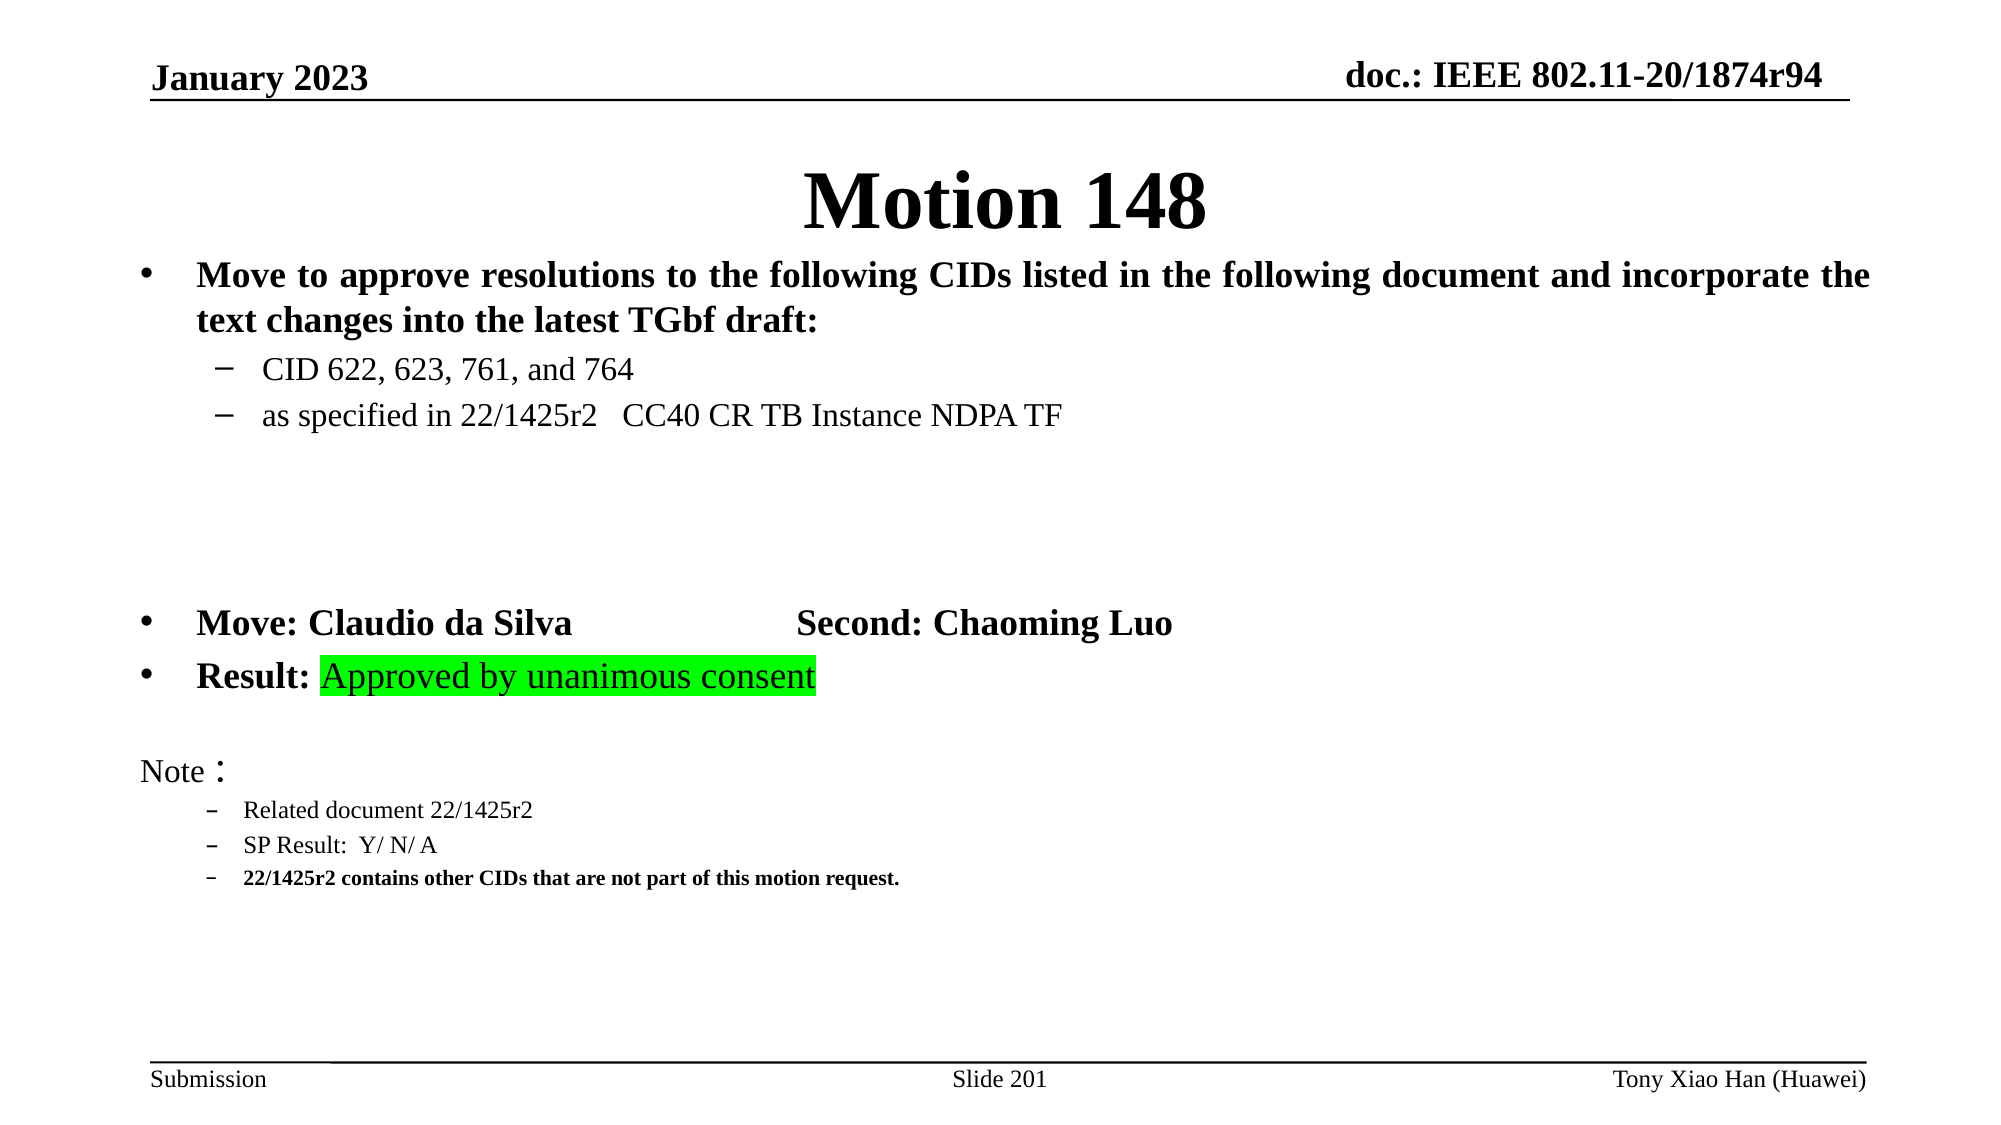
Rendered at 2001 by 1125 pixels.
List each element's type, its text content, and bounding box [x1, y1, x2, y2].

text_box Motion 148 [368, 137, 1644, 212]
text_box Move to approve resolutions to the following CIDs listed in the following document and incorporate the text changes into the latest TGbf draft: CID 622, 623, 761, and 764 as specified in 22/1425r2 CC40 CR TB Instance NDPA TF Move: Claudio da Silva Second: Chaoming Luo Result: Approved by unanimous consent Note： Related document 22/1425r2 SP Result: Y/ N/ A 22/1425r2 contains other CIDs that are not part of this motion request. [125, 212, 1888, 1025]
